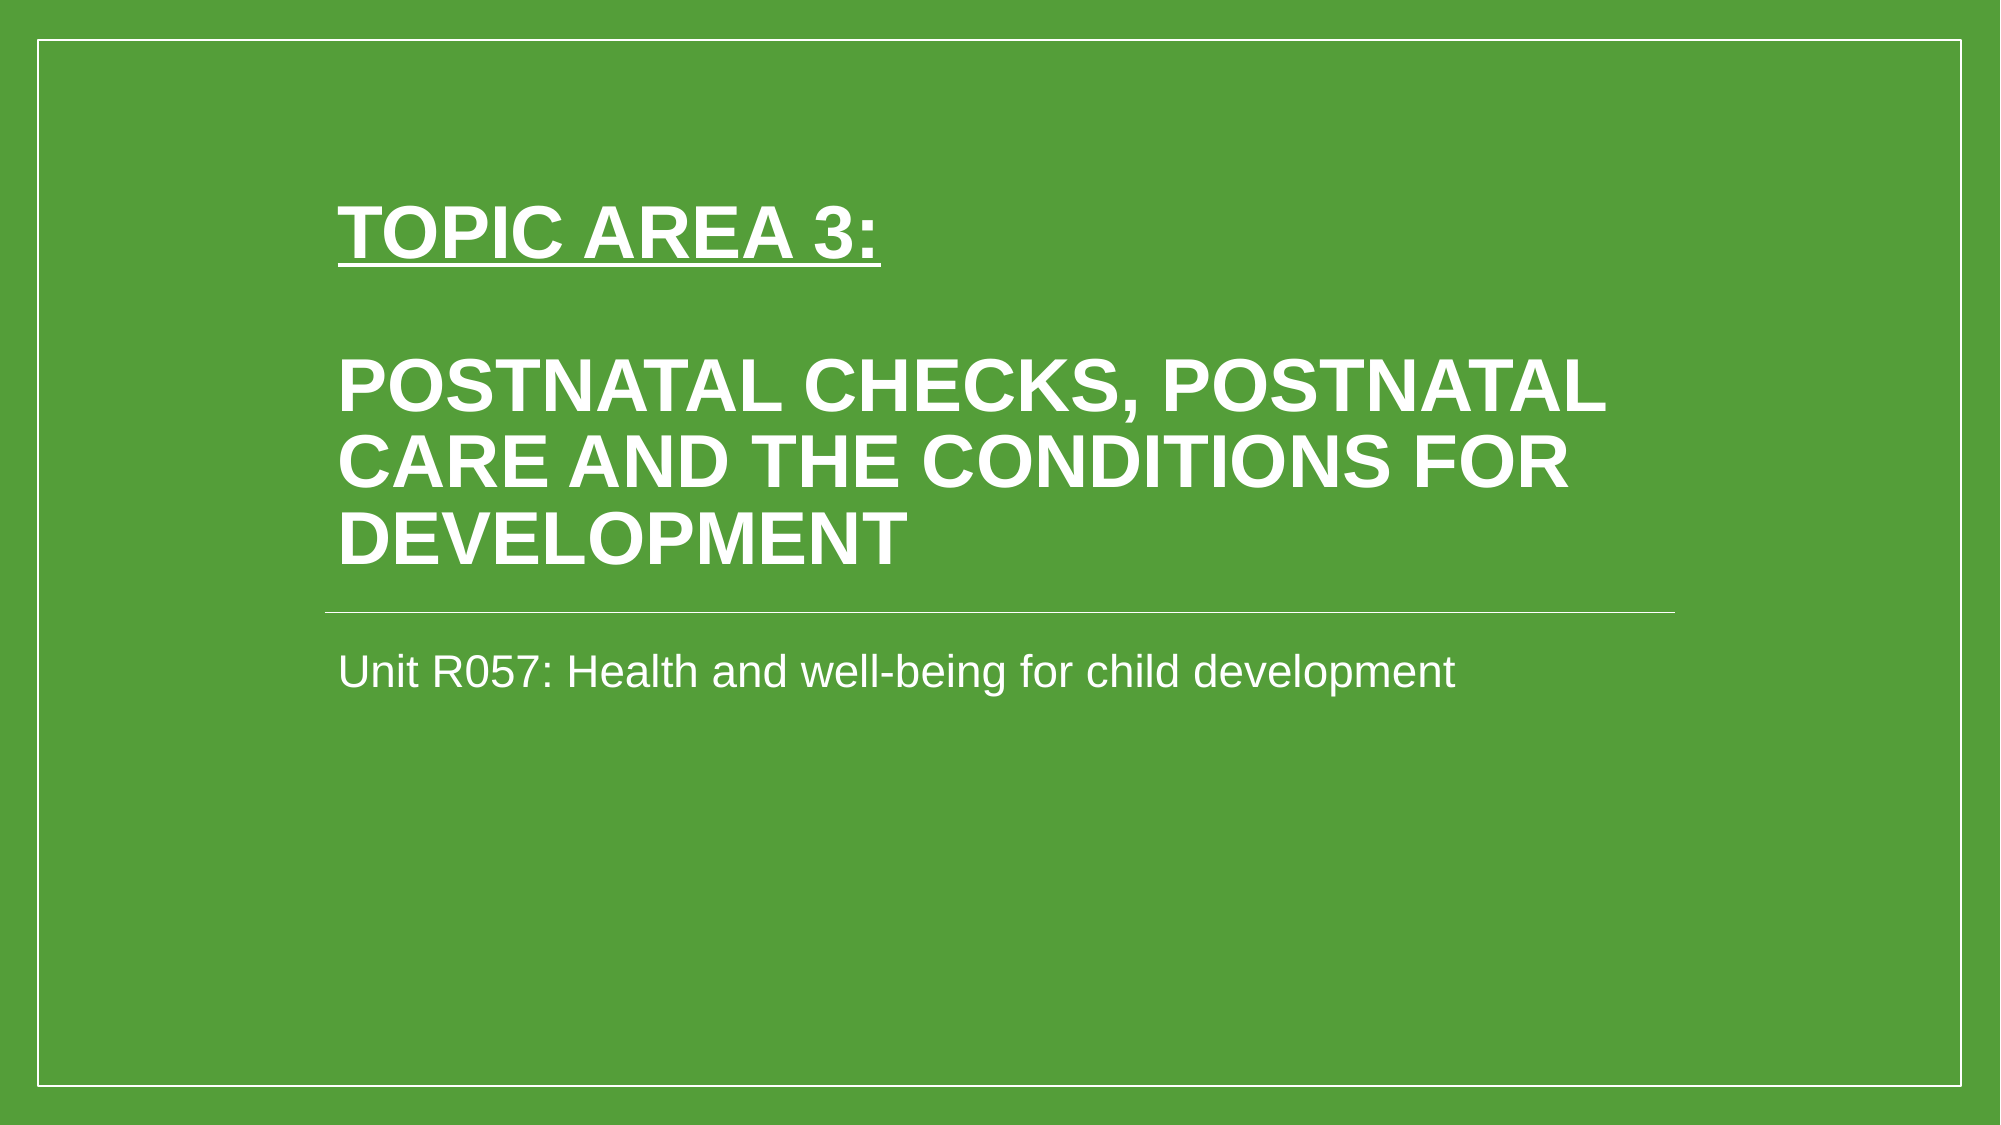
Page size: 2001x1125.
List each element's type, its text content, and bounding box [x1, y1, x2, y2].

title Topic Area 3: Postnatal checks, postnatal care and the conditions for development [322, 85, 1730, 588]
subtitle Unit R057: Health and well-being for child development [322, 640, 1823, 738]
